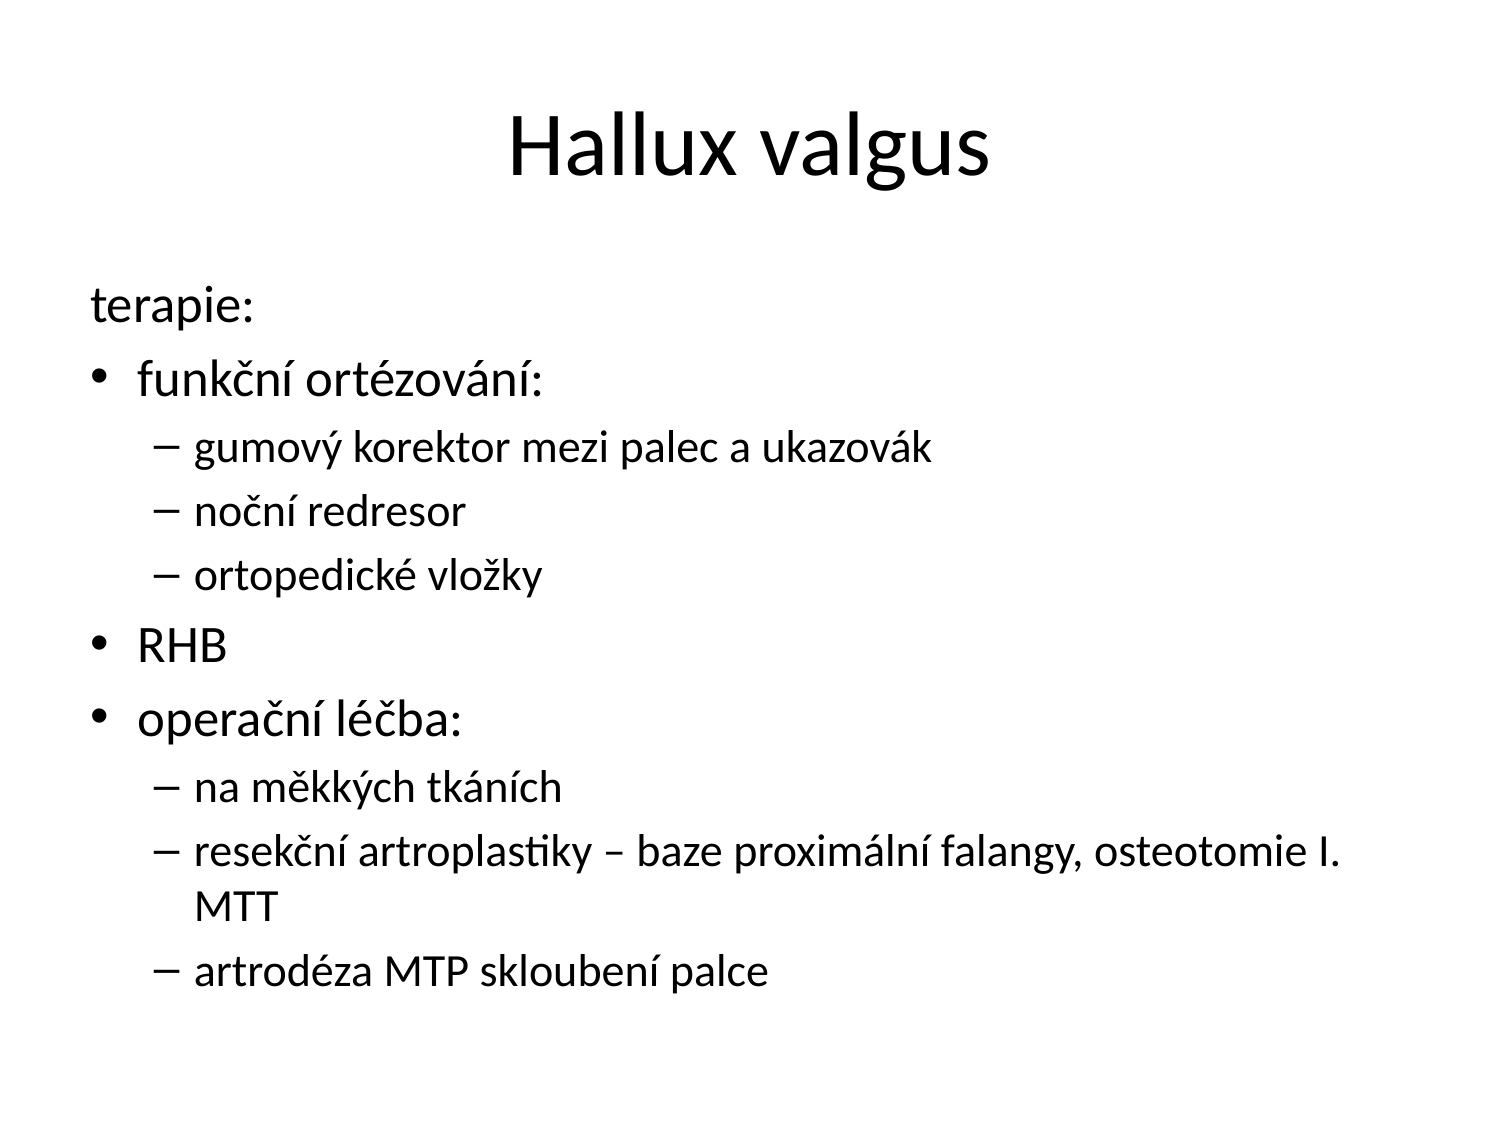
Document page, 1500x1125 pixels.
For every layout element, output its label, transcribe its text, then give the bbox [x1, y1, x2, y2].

title Hallux valgus [75, 45, 1425, 233]
list terapie: funkční ortézování: gumový korektor mezi palec a ukazovák noční redresor ortopedické vložky RHB operační léčba: na měkkých tkáních resekční artroplastiky – baze proximální falangy, osteotomie I. MTT artrodéza MTP skloubení palce [75, 262, 1425, 1005]
